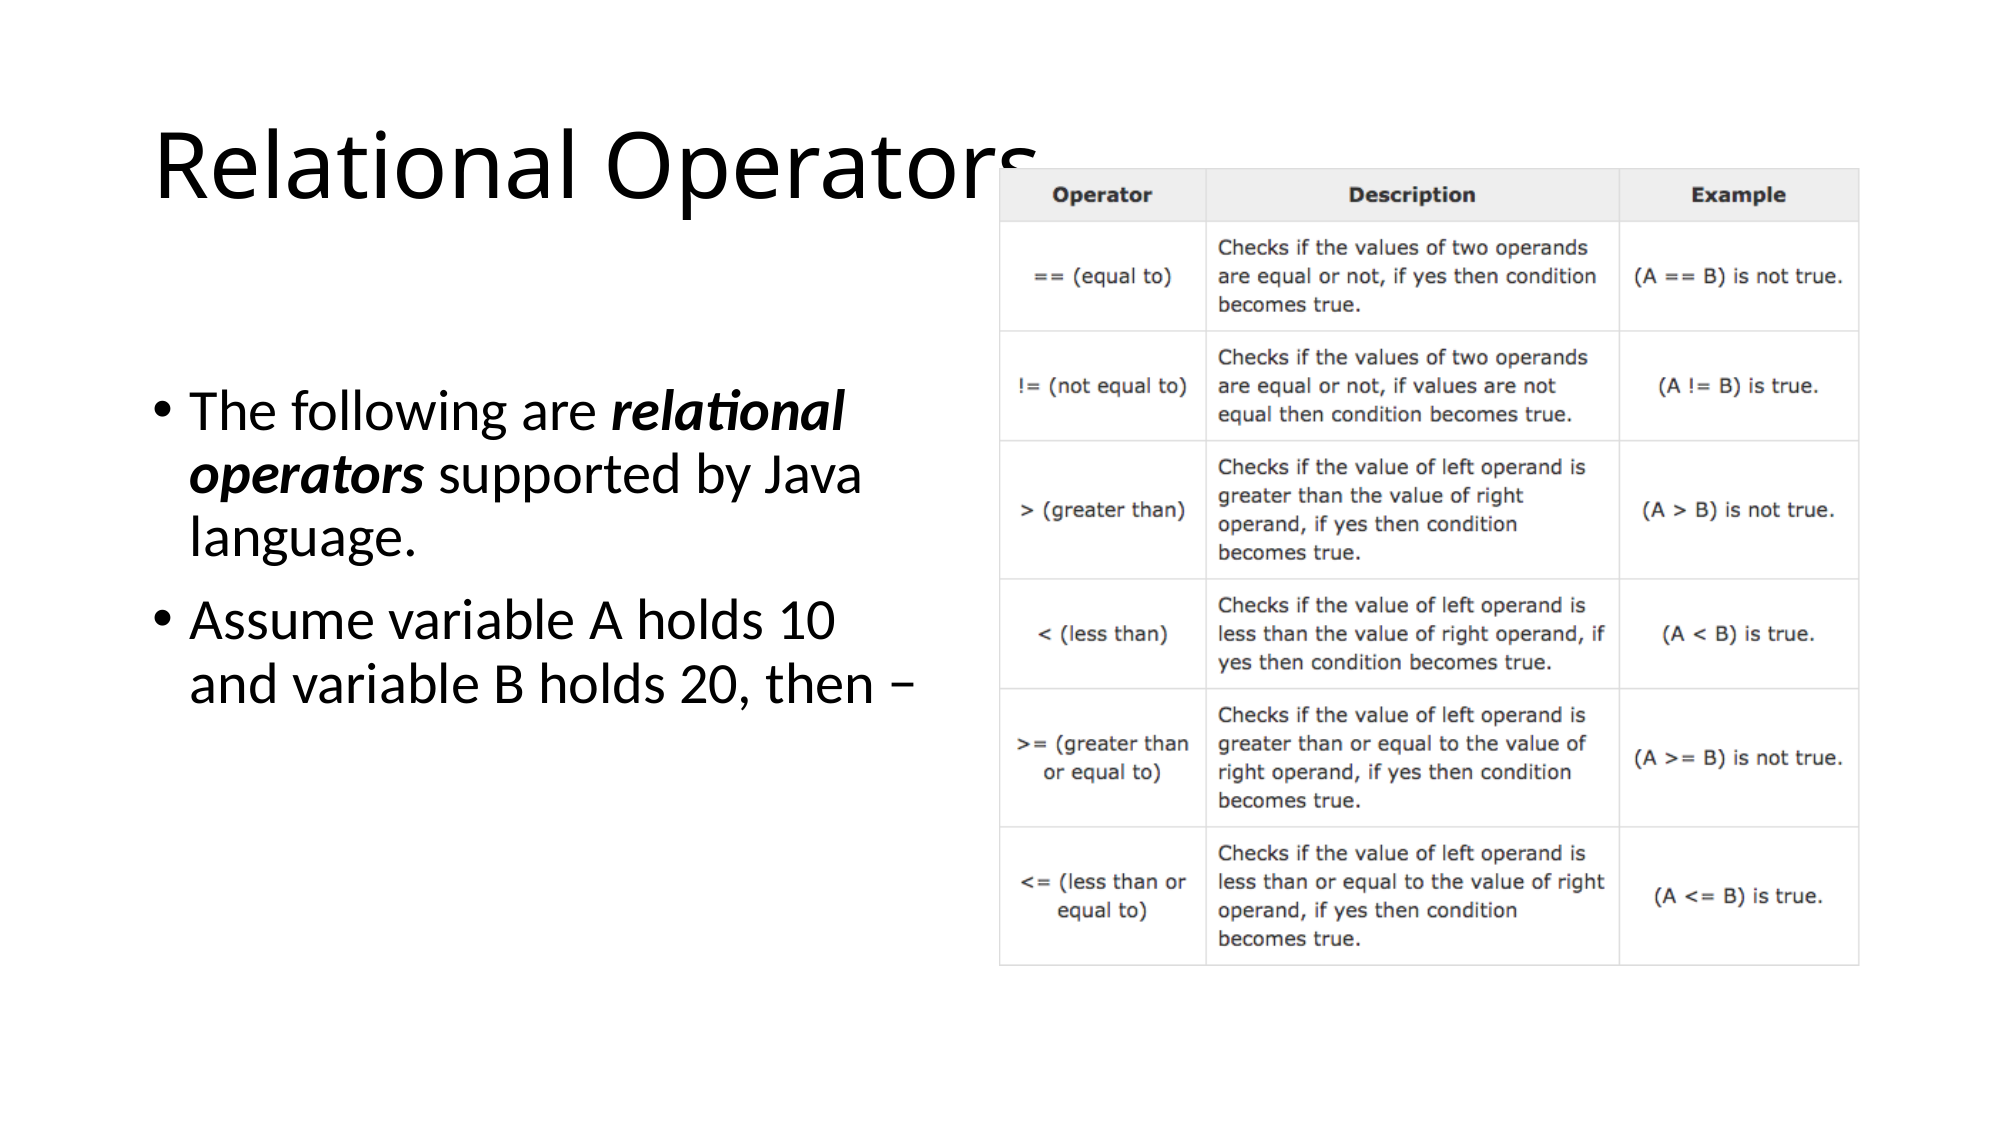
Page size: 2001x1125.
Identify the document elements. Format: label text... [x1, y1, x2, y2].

list The following are relational operators supported by Java language. Assume variable A holds 10 and variable B holds 20, then − [137, 372, 949, 788]
picture [999, 168, 1864, 966]
title Relational Operators [137, 59, 1863, 278]
